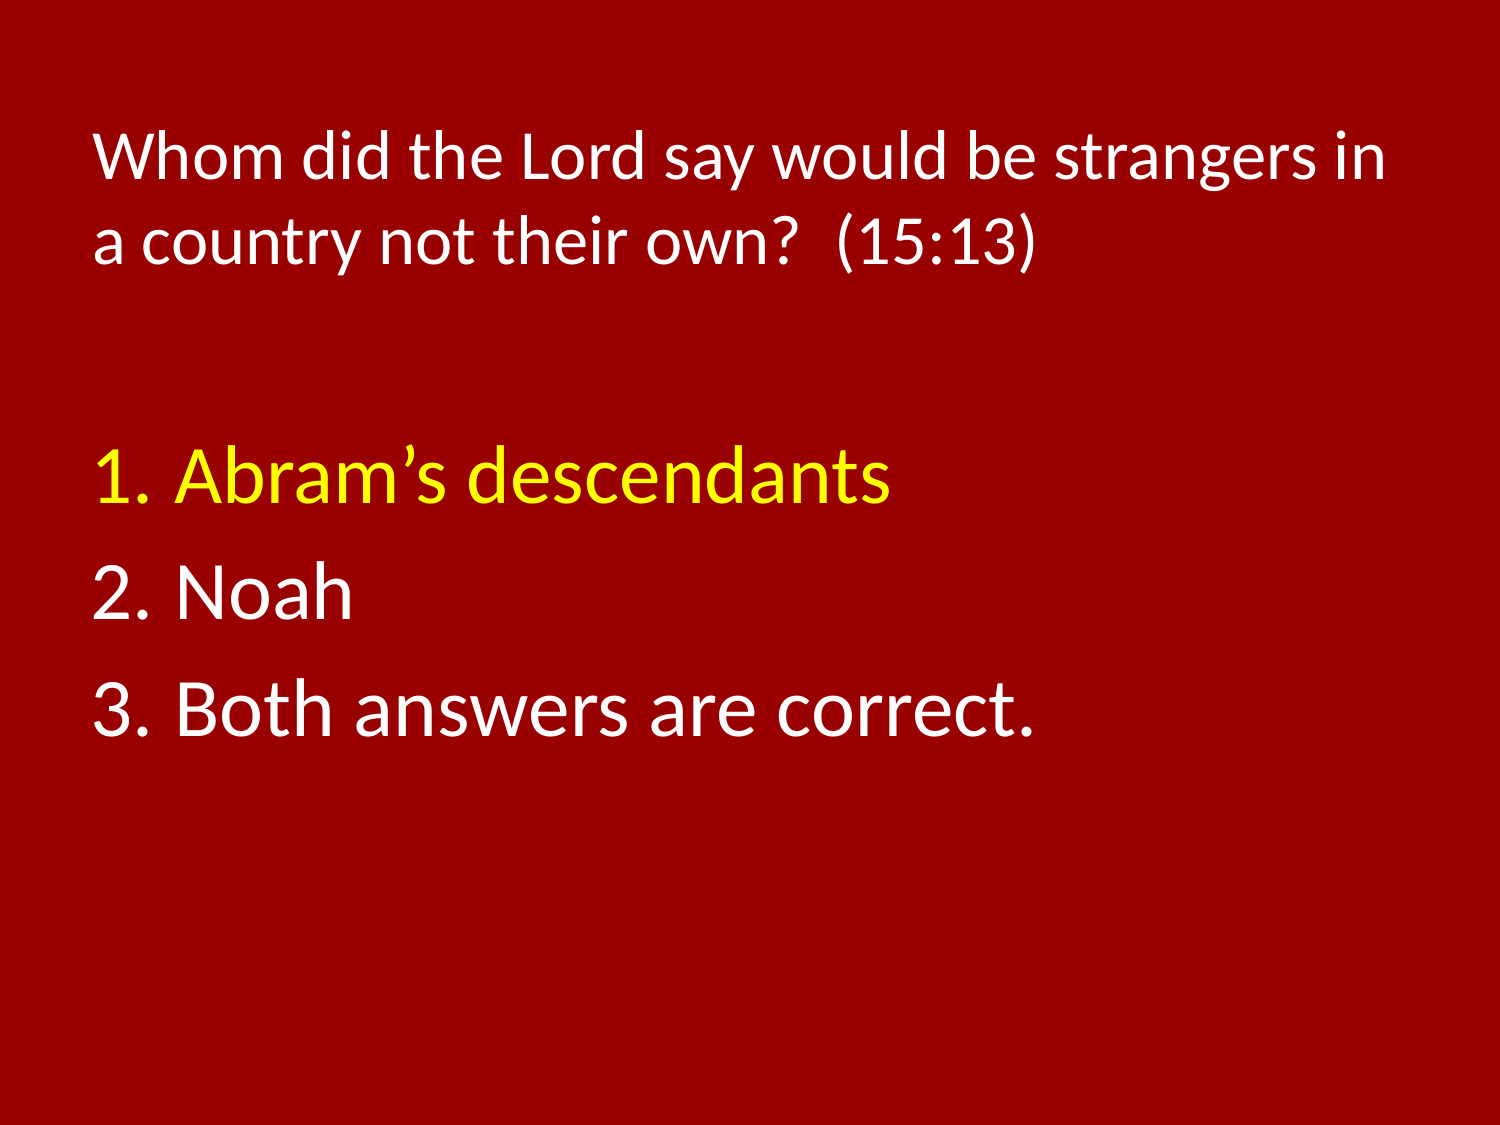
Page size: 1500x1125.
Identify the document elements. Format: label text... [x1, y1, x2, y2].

title Whom did the Lord say would be strangers in a country not their own? (15:13) [77, 99, 1428, 288]
list Abram’s descendants Noah Both answers are correct. [75, 412, 1425, 1005]
